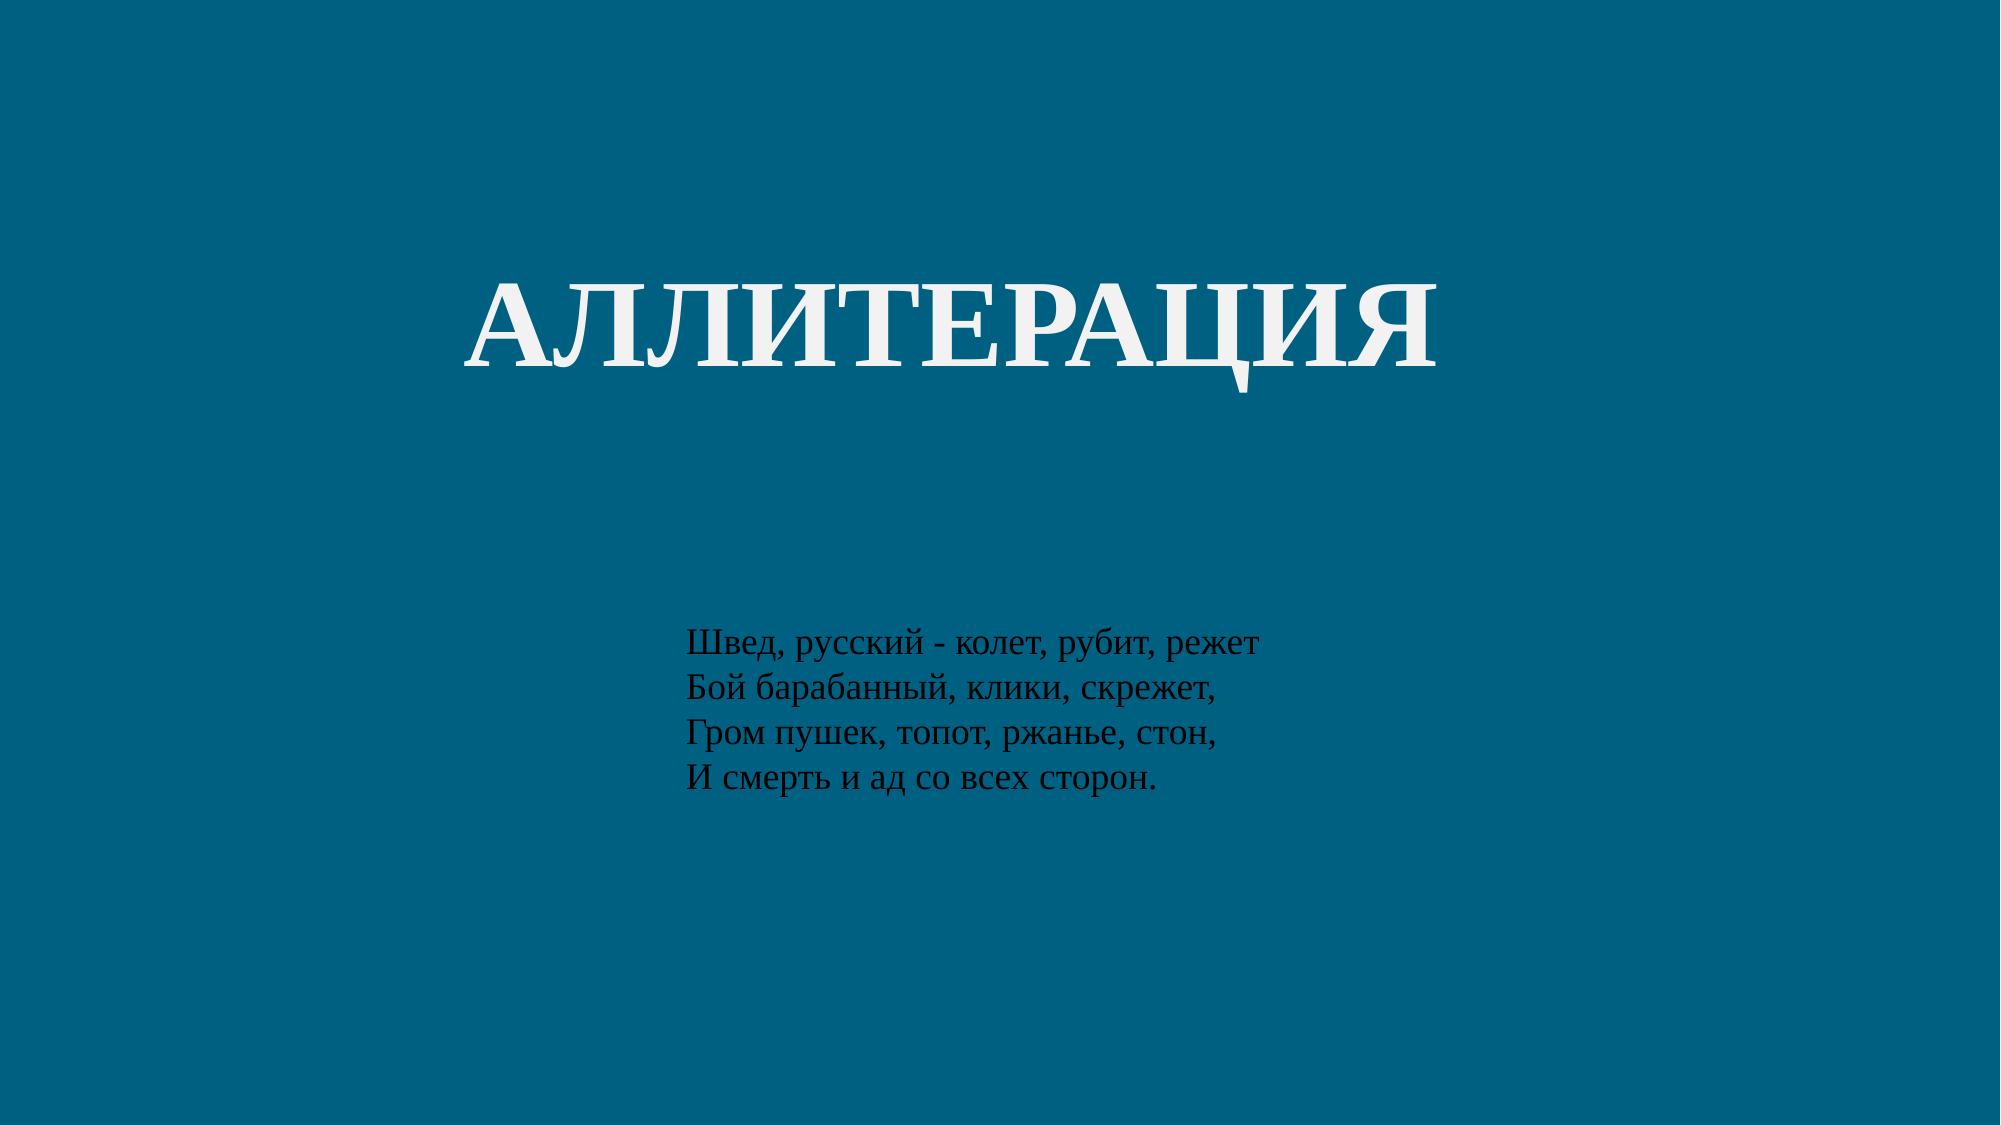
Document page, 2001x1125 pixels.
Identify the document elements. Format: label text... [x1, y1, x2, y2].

list АЛЛИТЕРАЦИЯ [88, 251, 1814, 966]
text_box Швед, русский - колет, рубит, режет Бой барабанный, клики, скрежет, Гром пушек, топот, ржанье, стон, И смерть и ад со всех сторон. [650, 609, 1399, 805]
